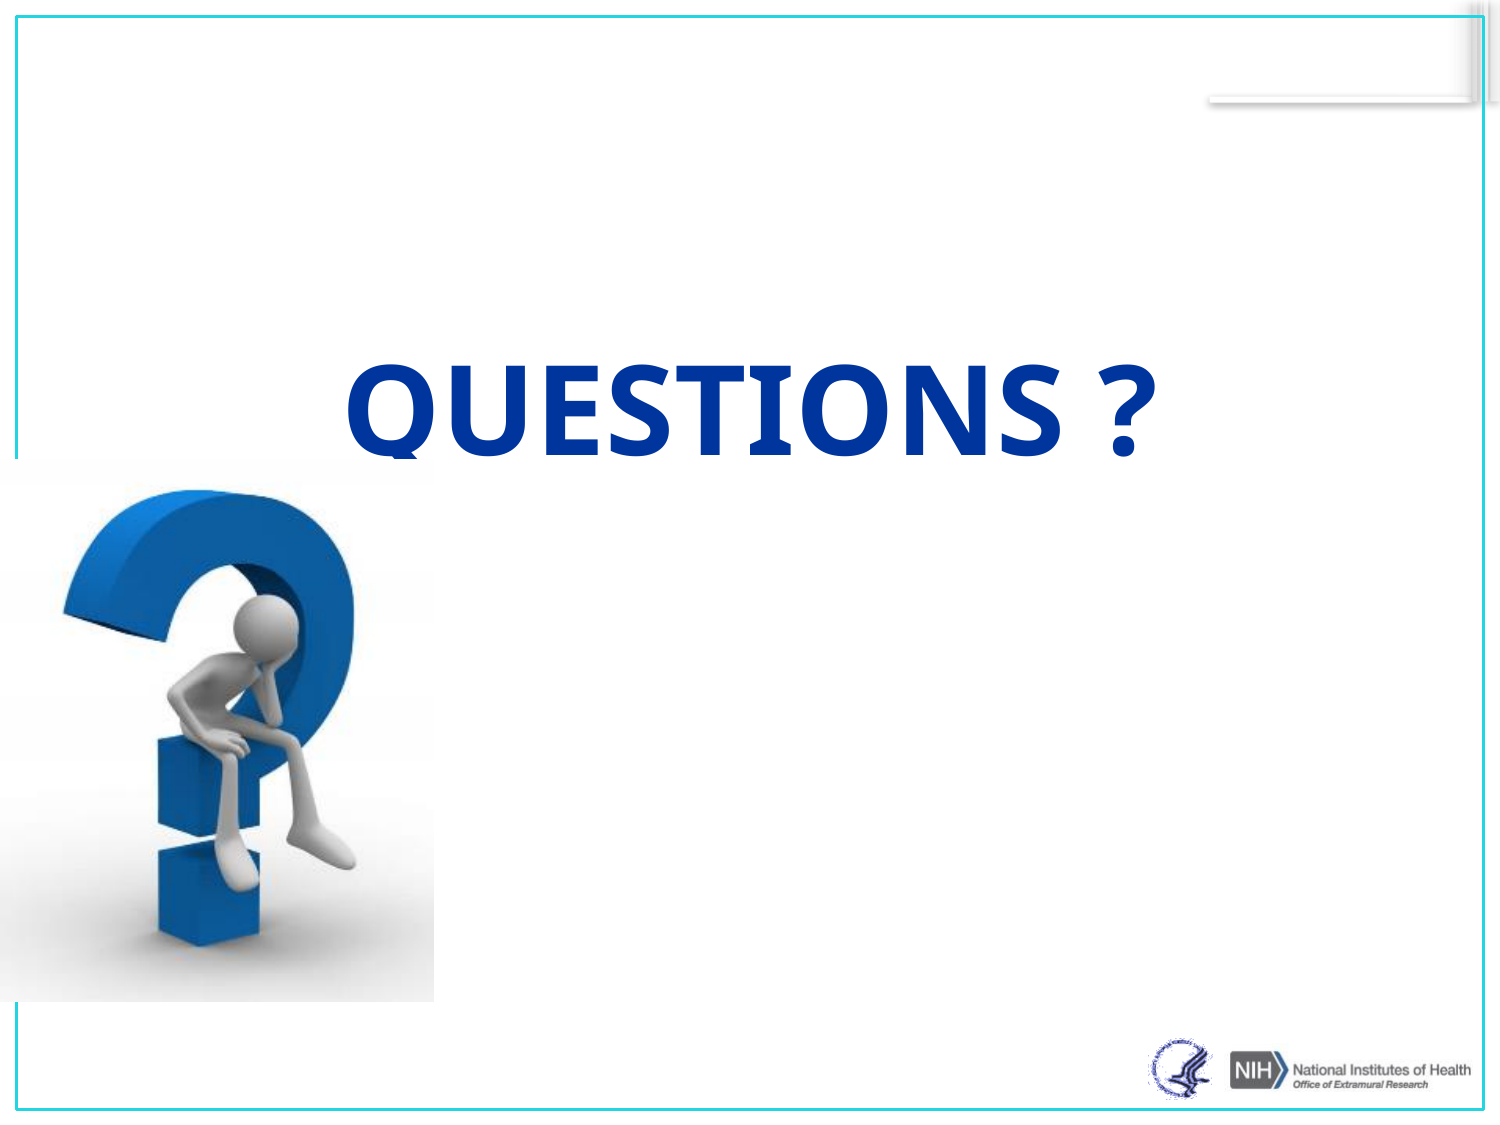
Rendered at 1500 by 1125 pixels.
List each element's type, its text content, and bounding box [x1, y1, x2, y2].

picture [1224, 1043, 1475, 1094]
picture [0, 459, 434, 1002]
text_box Questions ? [0, 323, 1500, 699]
